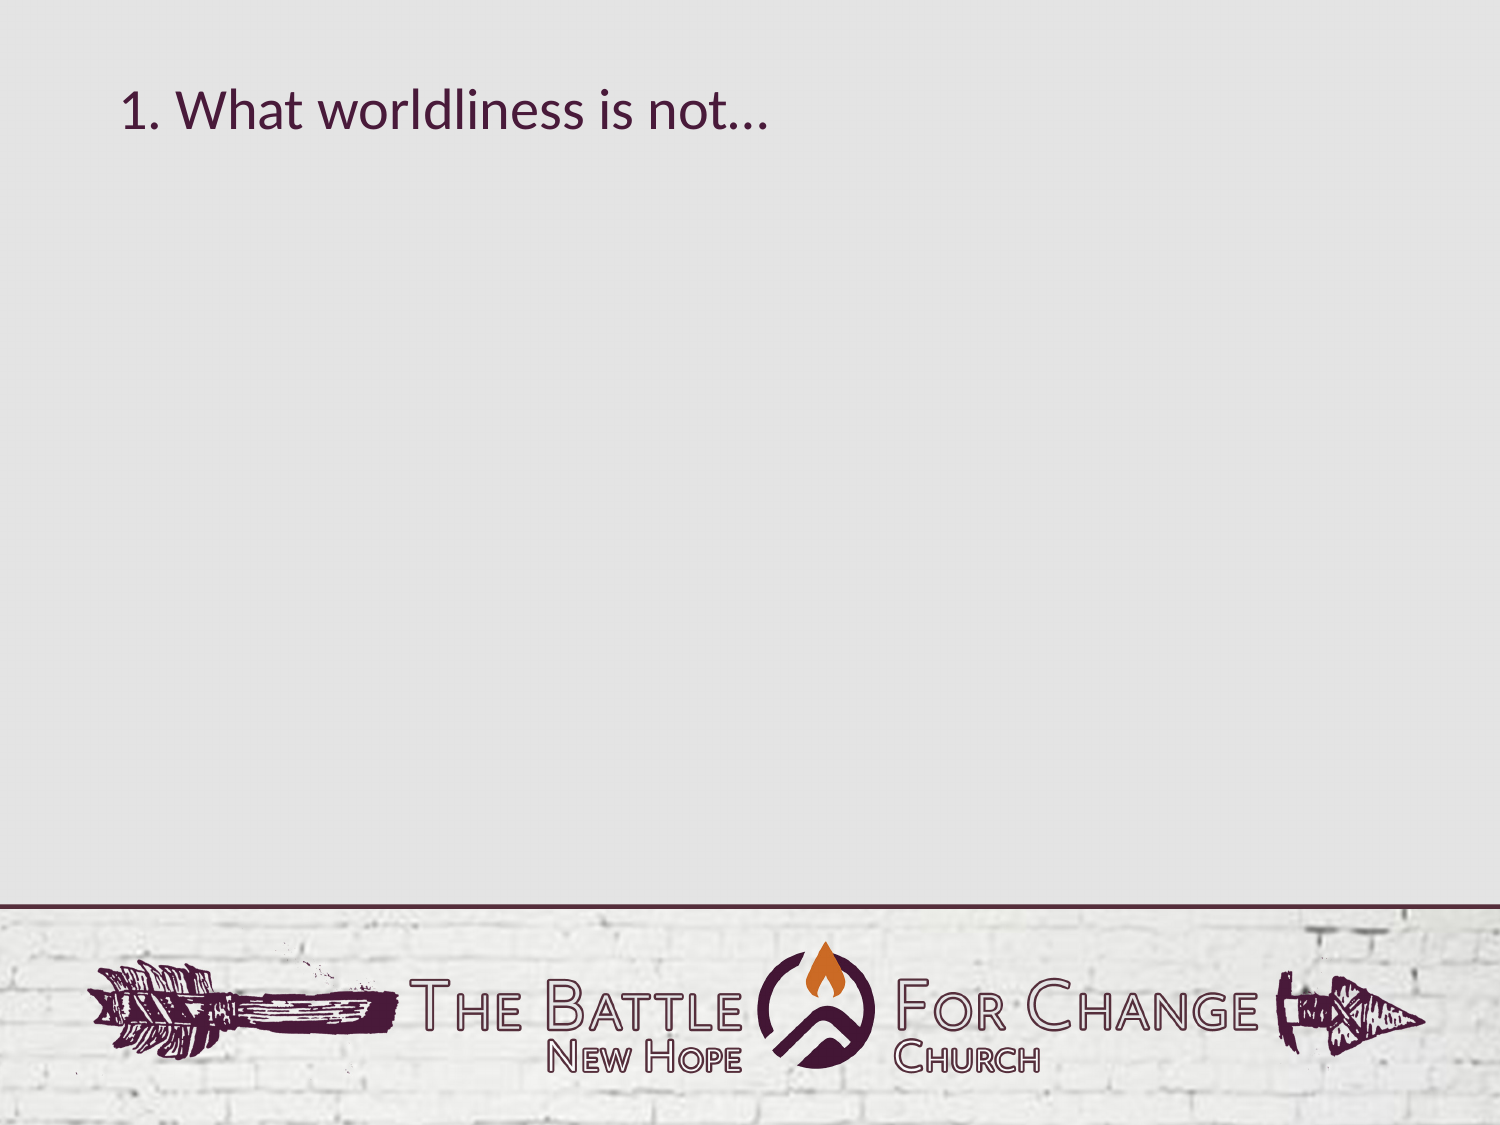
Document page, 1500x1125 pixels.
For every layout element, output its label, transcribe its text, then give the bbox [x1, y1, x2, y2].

picture [0, 0, 1500, 1125]
list 1. What worldliness is not… [103, 71, 1405, 786]
